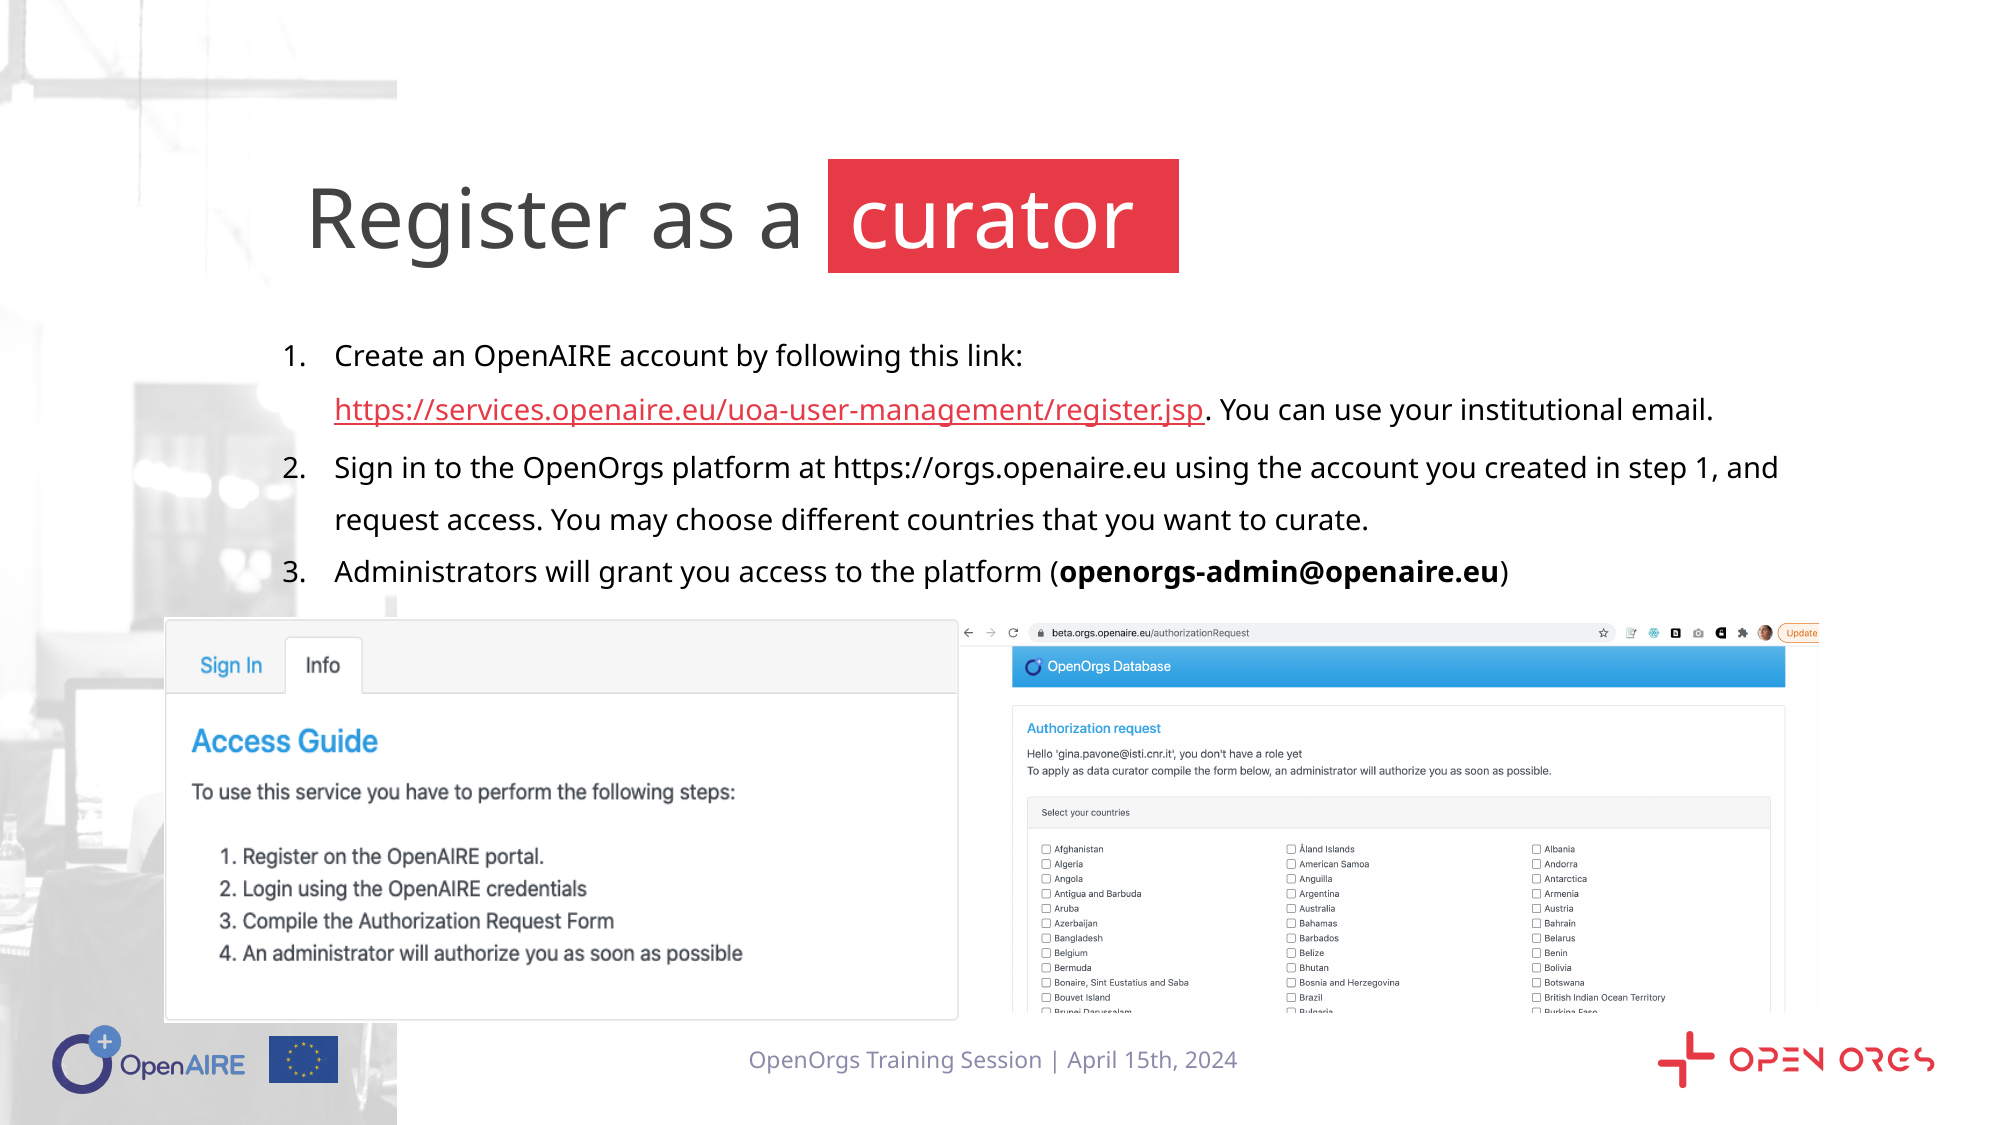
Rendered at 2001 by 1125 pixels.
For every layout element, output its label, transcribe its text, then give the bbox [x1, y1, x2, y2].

footer OpenOrgs Training Session | April 15th, 2024 [401, 1021, 1638, 1125]
text_box Create an OpenAIRE account by following this link: https://services.openaire.eu/uoa-user-management/register.jsp. You can use your institutional email. Sign in to the OpenOrgs platform at https://orgs.openaire.eu using the account you created in step 1, and request access. You may choose different countries that you want to curate. Administrators will grant you access to the platform (openorgs-admin@openaire.eu) [401, 304, 1860, 604]
text_box Register as a curator. [401, 150, 1693, 280]
picture [1649, 1022, 1943, 1097]
picture [0, 0, 1820, 1125]
